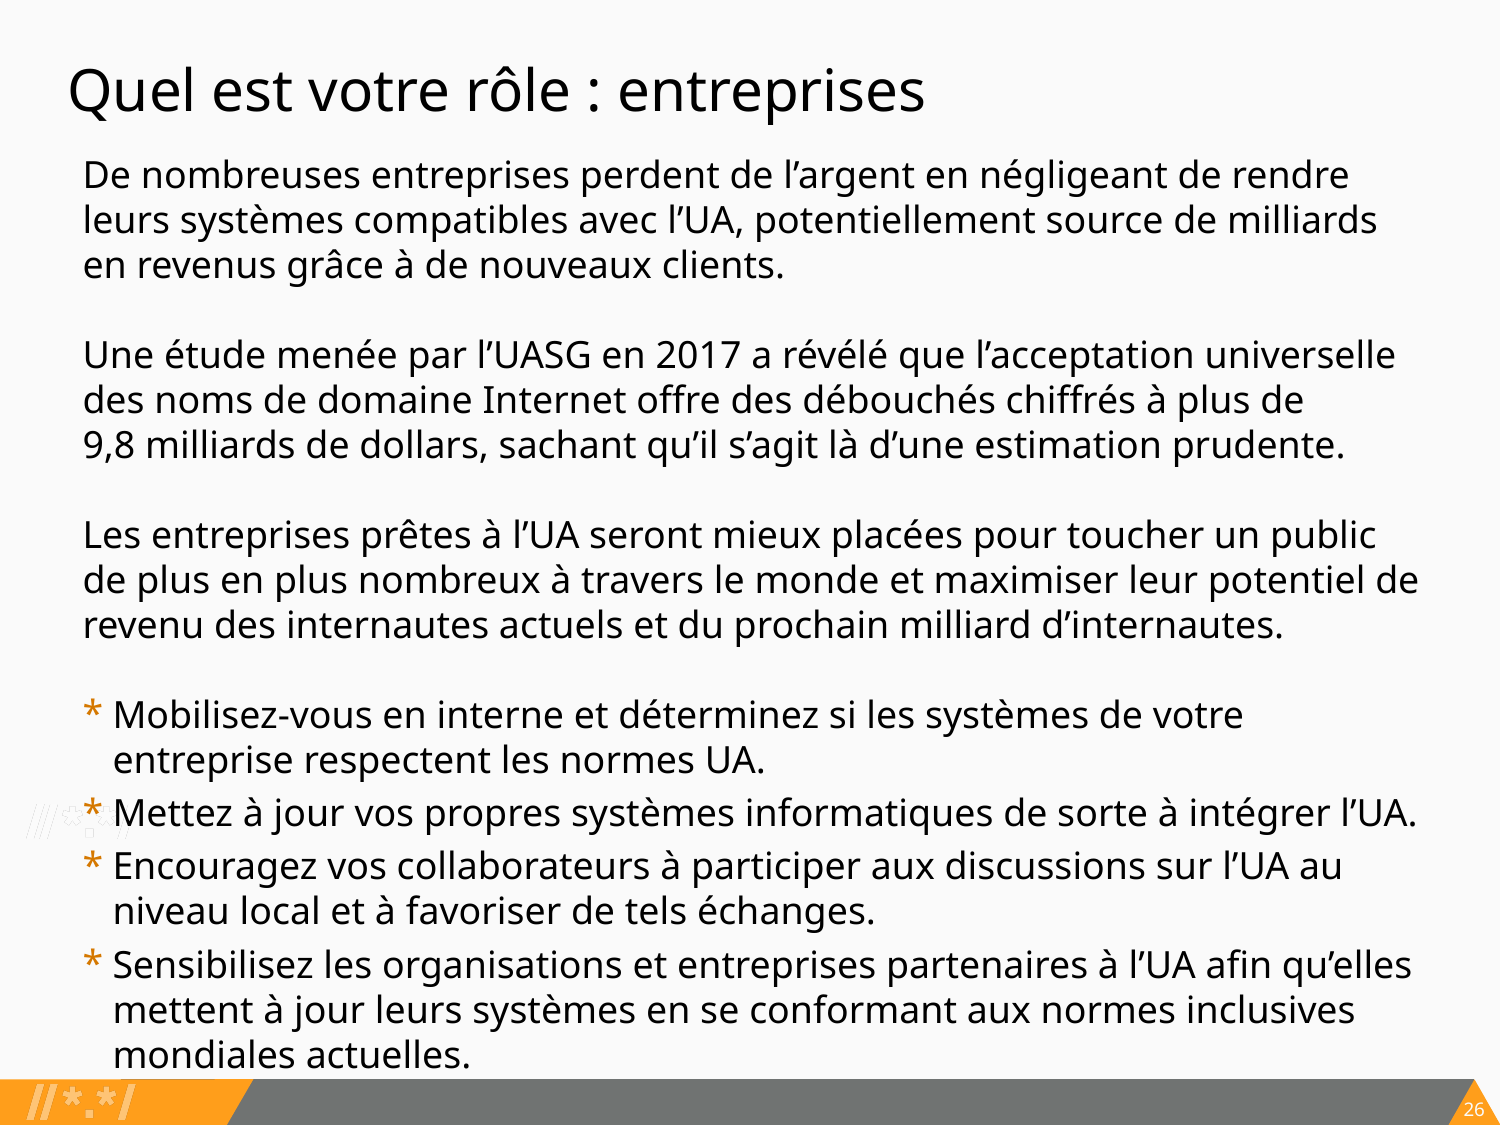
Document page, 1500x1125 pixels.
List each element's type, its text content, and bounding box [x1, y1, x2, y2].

title Quel est votre rôle : entreprises [52, 45, 1439, 143]
list De nombreuses entreprises perdent de l’argent en négligeant de rendre leurs systèmes compatibles avec l’UA, potentiellement source de milliards en revenus grâce à de nouveaux clients. Une étude menée par l’UASG en 2017 a révélé que l’acceptation universelle des noms de domaine Internet offre des débouchés chiffrés à plus de 9,8 milliards de dollars, sachant qu’il s’agit là d’une estimation prudente. Les entreprises prêtes à l’UA seront mieux placées pour toucher un public de plus en plus nombreux à travers le monde et maximiser leur potentiel de revenu des internautes actuels et du prochain milliard d’internautes. Mobilisez-vous en interne et déterminez si les systèmes de votre entreprise respectent les normes UA. Mettez à jour vos propres systèmes informatiques de sorte à intégrer l’UA. Encouragez vos collaborateurs à participer aux discussions sur l’UA au niveau local et à favoriser de tels échanges. Sensibilisez les organisations et entreprises partenaires à l’UA afin qu’elles mettent à jour leurs systèmes en se conformant aux normes inclusives mondiales actuelles. [52, 143, 1439, 902]
